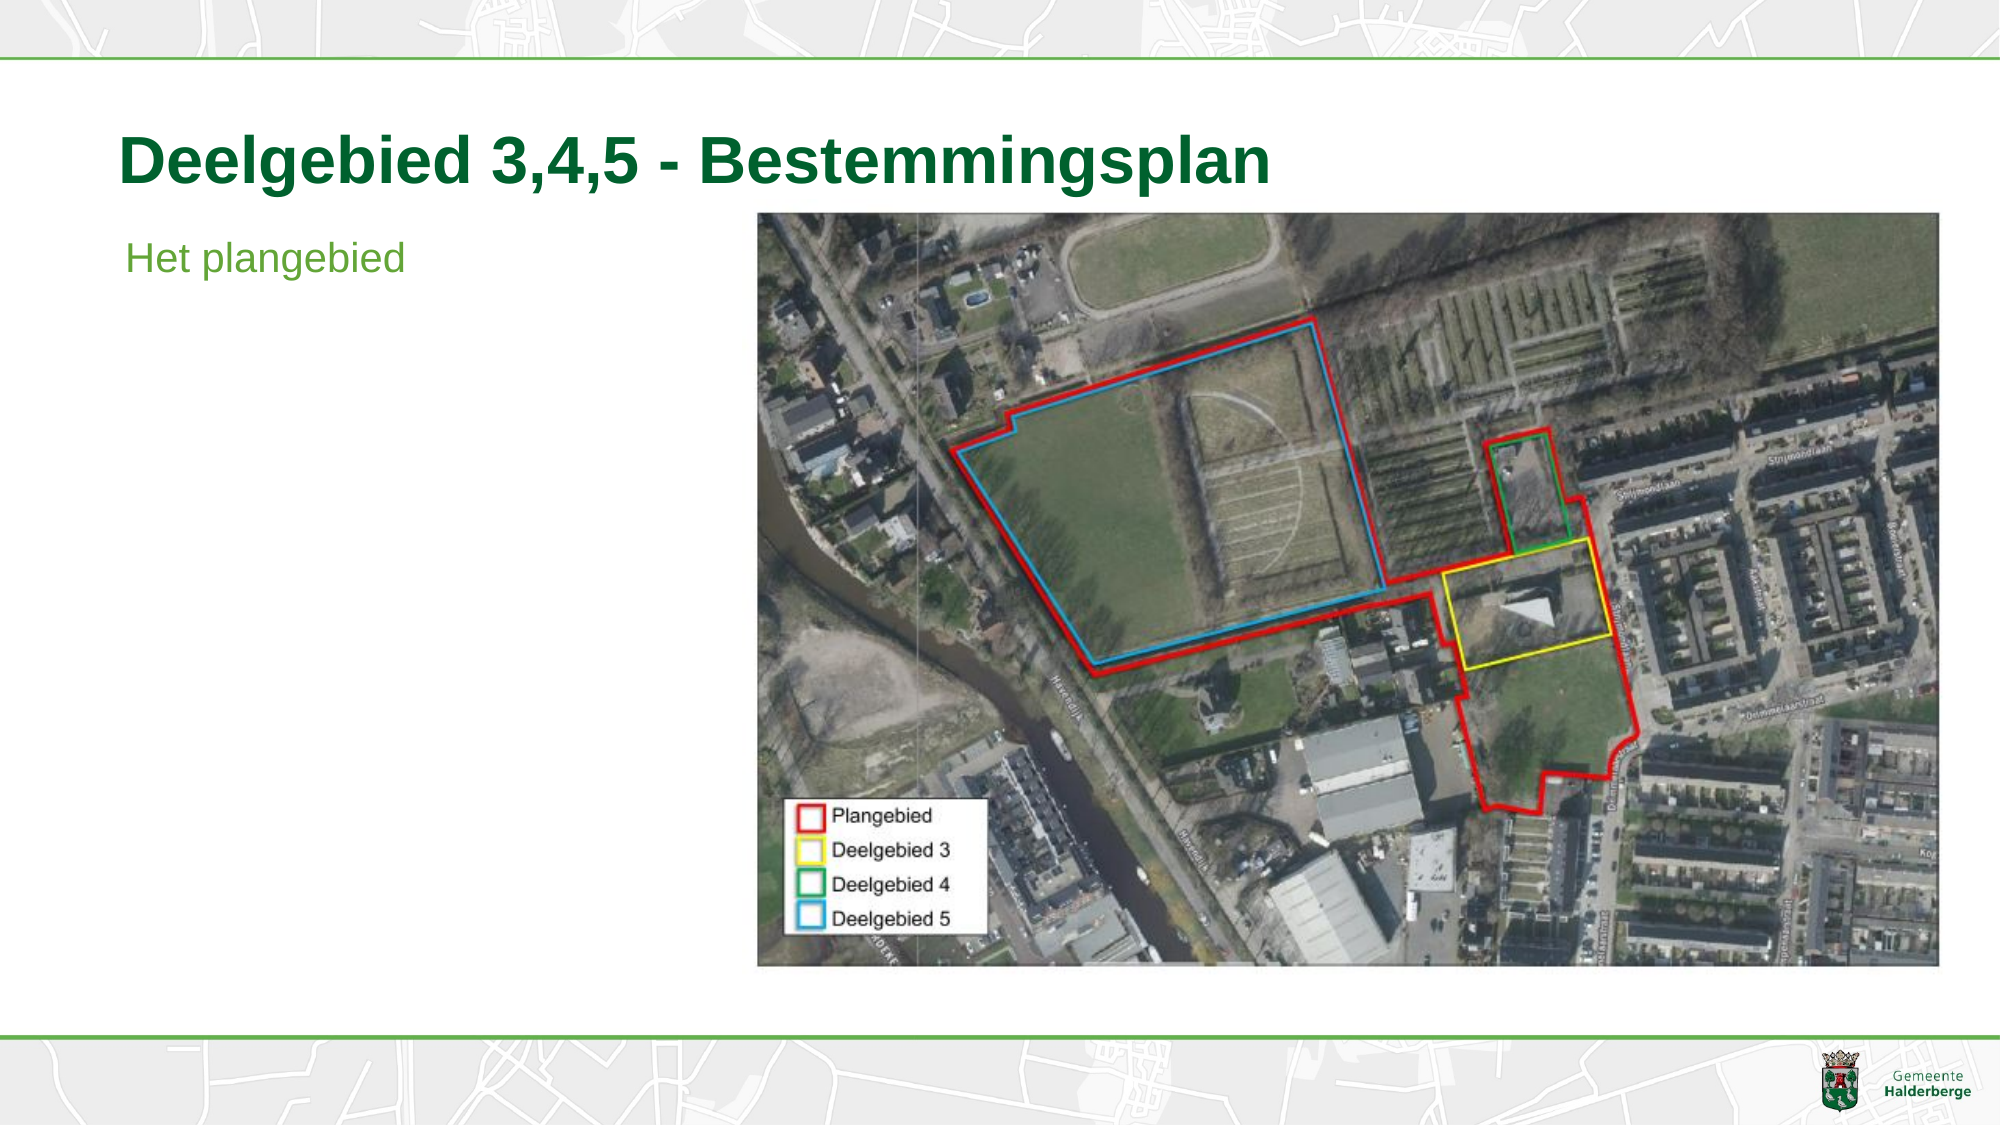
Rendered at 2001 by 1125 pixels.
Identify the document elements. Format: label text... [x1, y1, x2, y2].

title Deelgebied 3,4,5 - Bestemmingsplan [118, 94, 1880, 229]
text_box Het plangebied [110, 229, 736, 563]
picture [0, 0, 2000, 1125]
